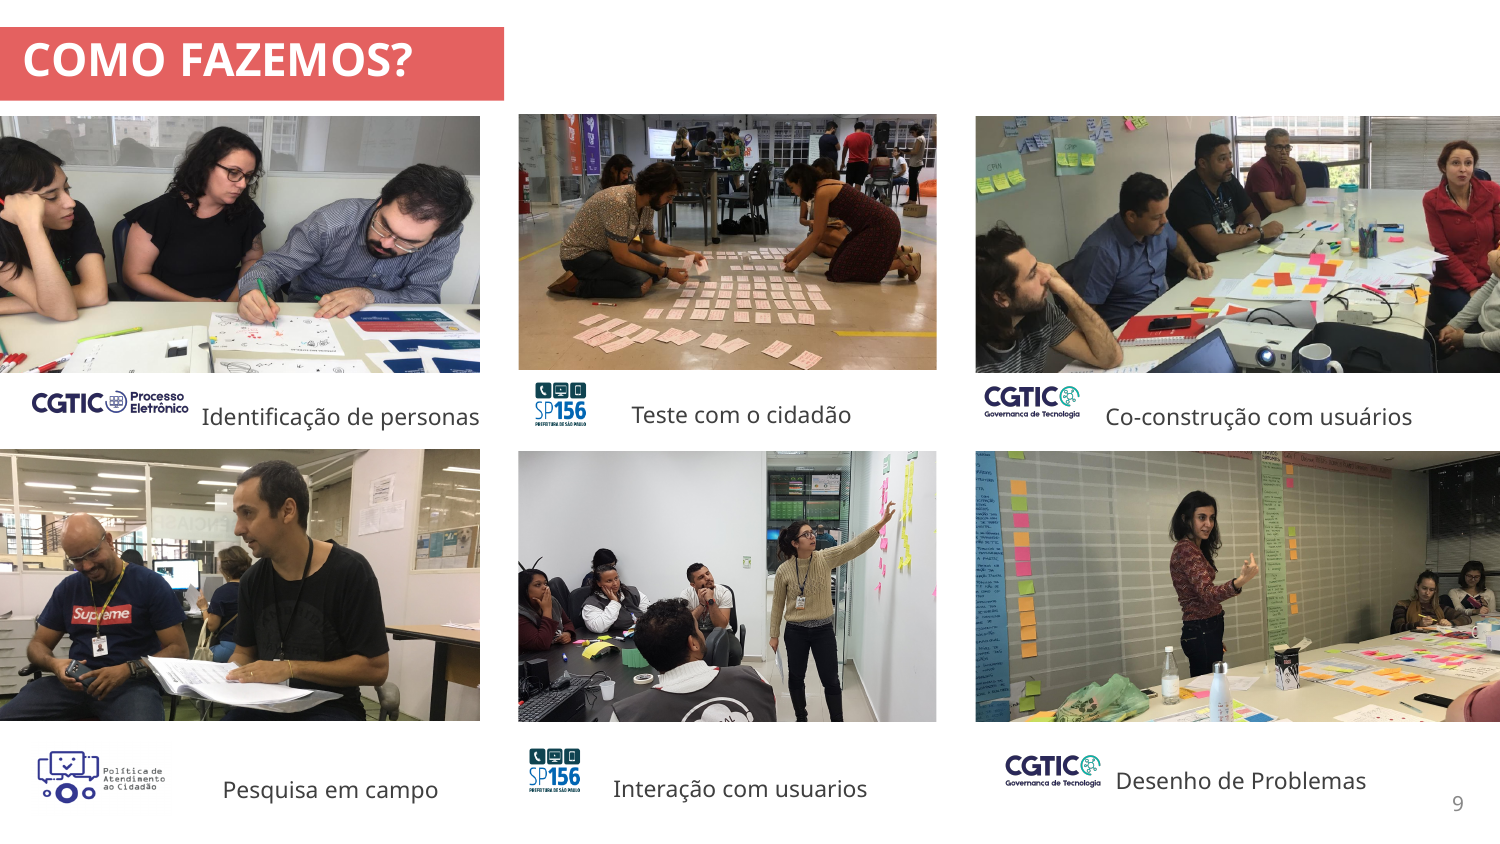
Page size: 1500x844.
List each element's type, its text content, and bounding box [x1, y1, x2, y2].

picture [30, 388, 189, 416]
text_box Pesquisa em campo [207, 746, 468, 819]
picture [1005, 754, 1101, 789]
text_box Desenho de Problemas [1100, 737, 1399, 810]
text_box Teste com o cidadão [616, 376, 937, 444]
text_box Interação com usuarios [598, 745, 897, 818]
picture [518, 113, 937, 370]
picture [975, 451, 1500, 723]
picture [518, 451, 937, 723]
picture [0, 449, 481, 721]
text_box [0, 27, 11, 101]
picture [518, 745, 589, 803]
text_box Identificação de personas [172, 373, 512, 446]
picture [0, 116, 481, 373]
text_box [464, 27, 505, 101]
slide_number 9 [1125, 782, 1475, 827]
text_box Co-construção com usuários [1090, 382, 1475, 446]
text_box COMO FAZEMOS? [11, 25, 464, 115]
picture [984, 384, 1080, 419]
picture [975, 116, 1500, 373]
picture [30, 731, 173, 816]
picture [523, 379, 594, 437]
